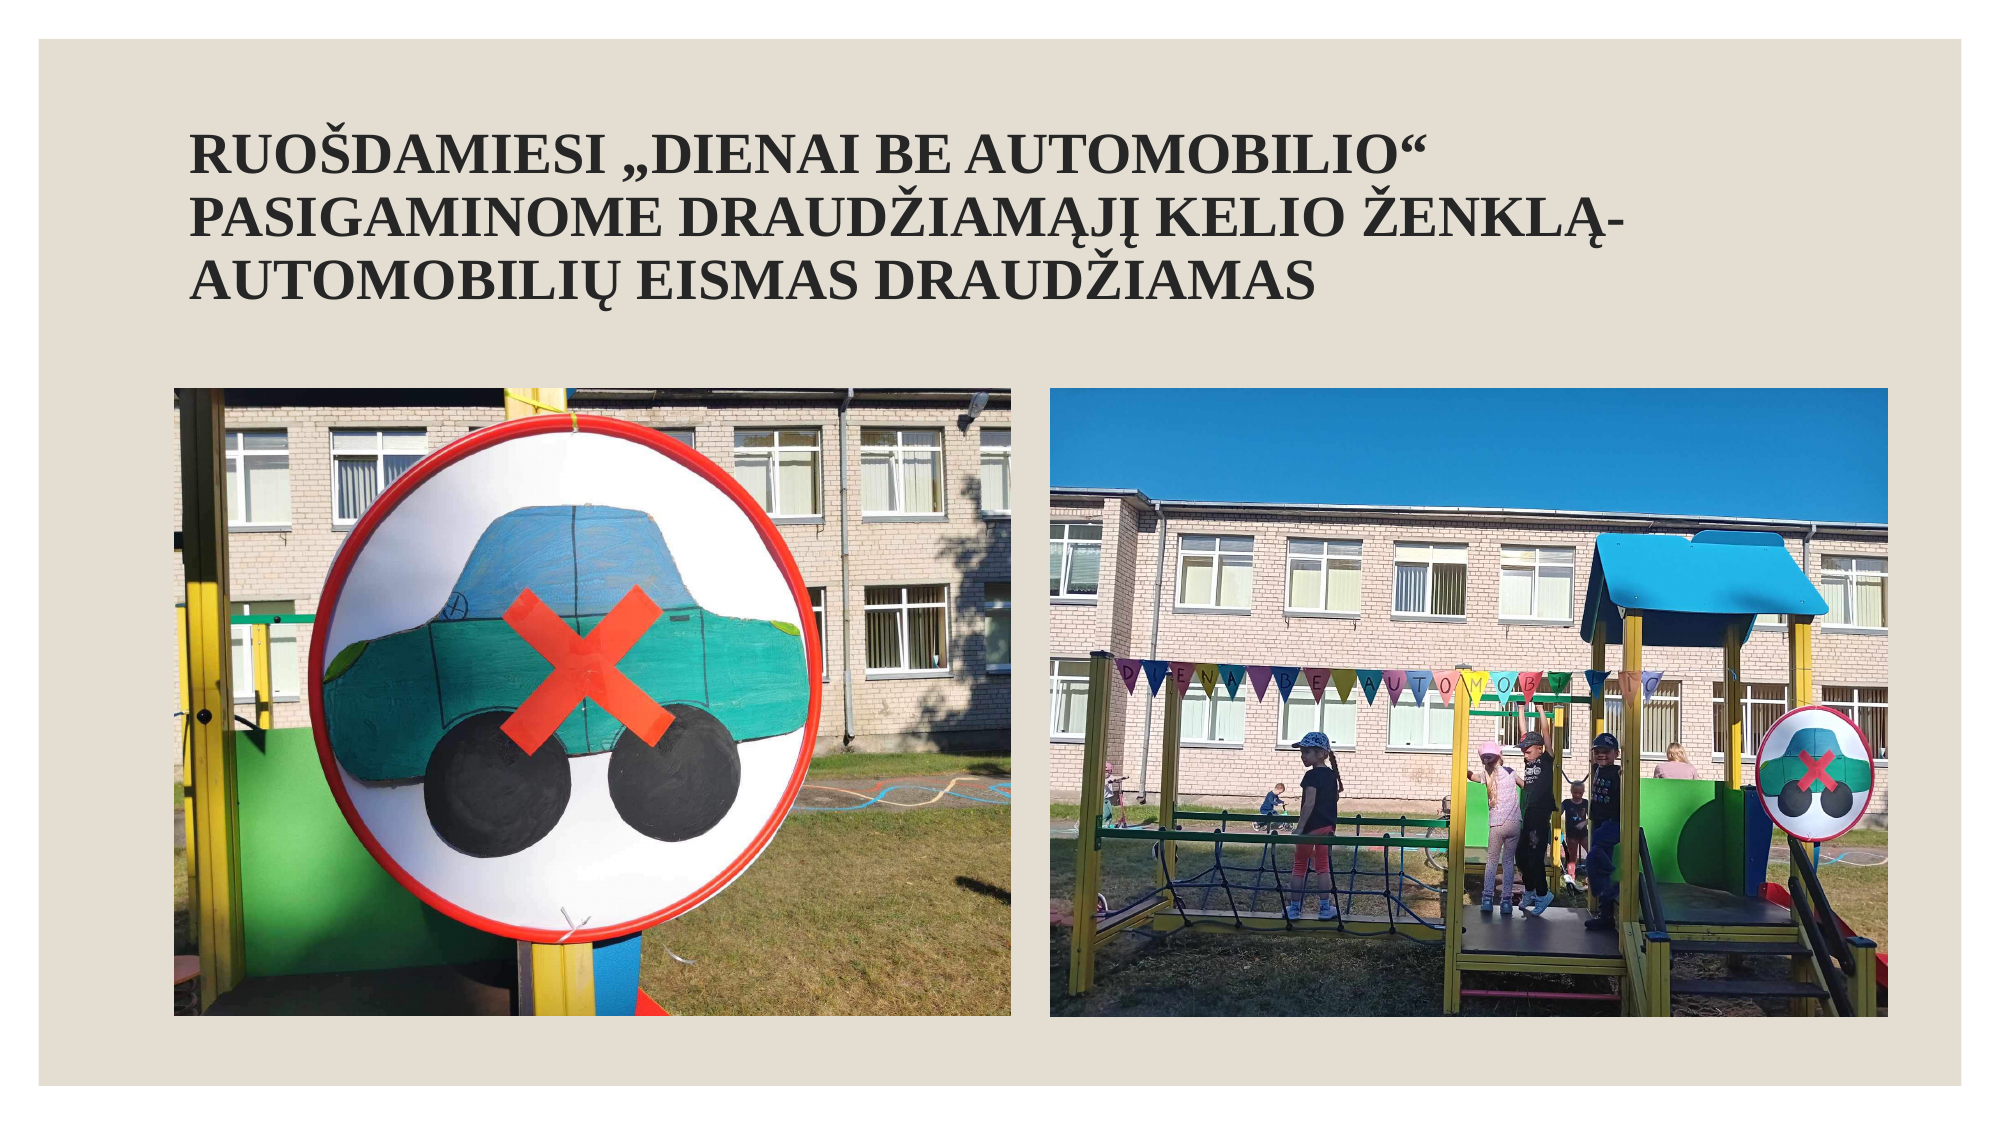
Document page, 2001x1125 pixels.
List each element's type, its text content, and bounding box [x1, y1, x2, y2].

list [174, 388, 1011, 1016]
title RUOŠDAMIESI „DIENAI BE AUTOMOBILIO“ PASIGAMINOME DRAUDŽIAMĄJĮ KELIO ŽENKLĄ- AUTOMOBILIŲ EISMAS DRAUDŽIAMAS [174, 105, 1825, 331]
picture [1049, 388, 1888, 1017]
